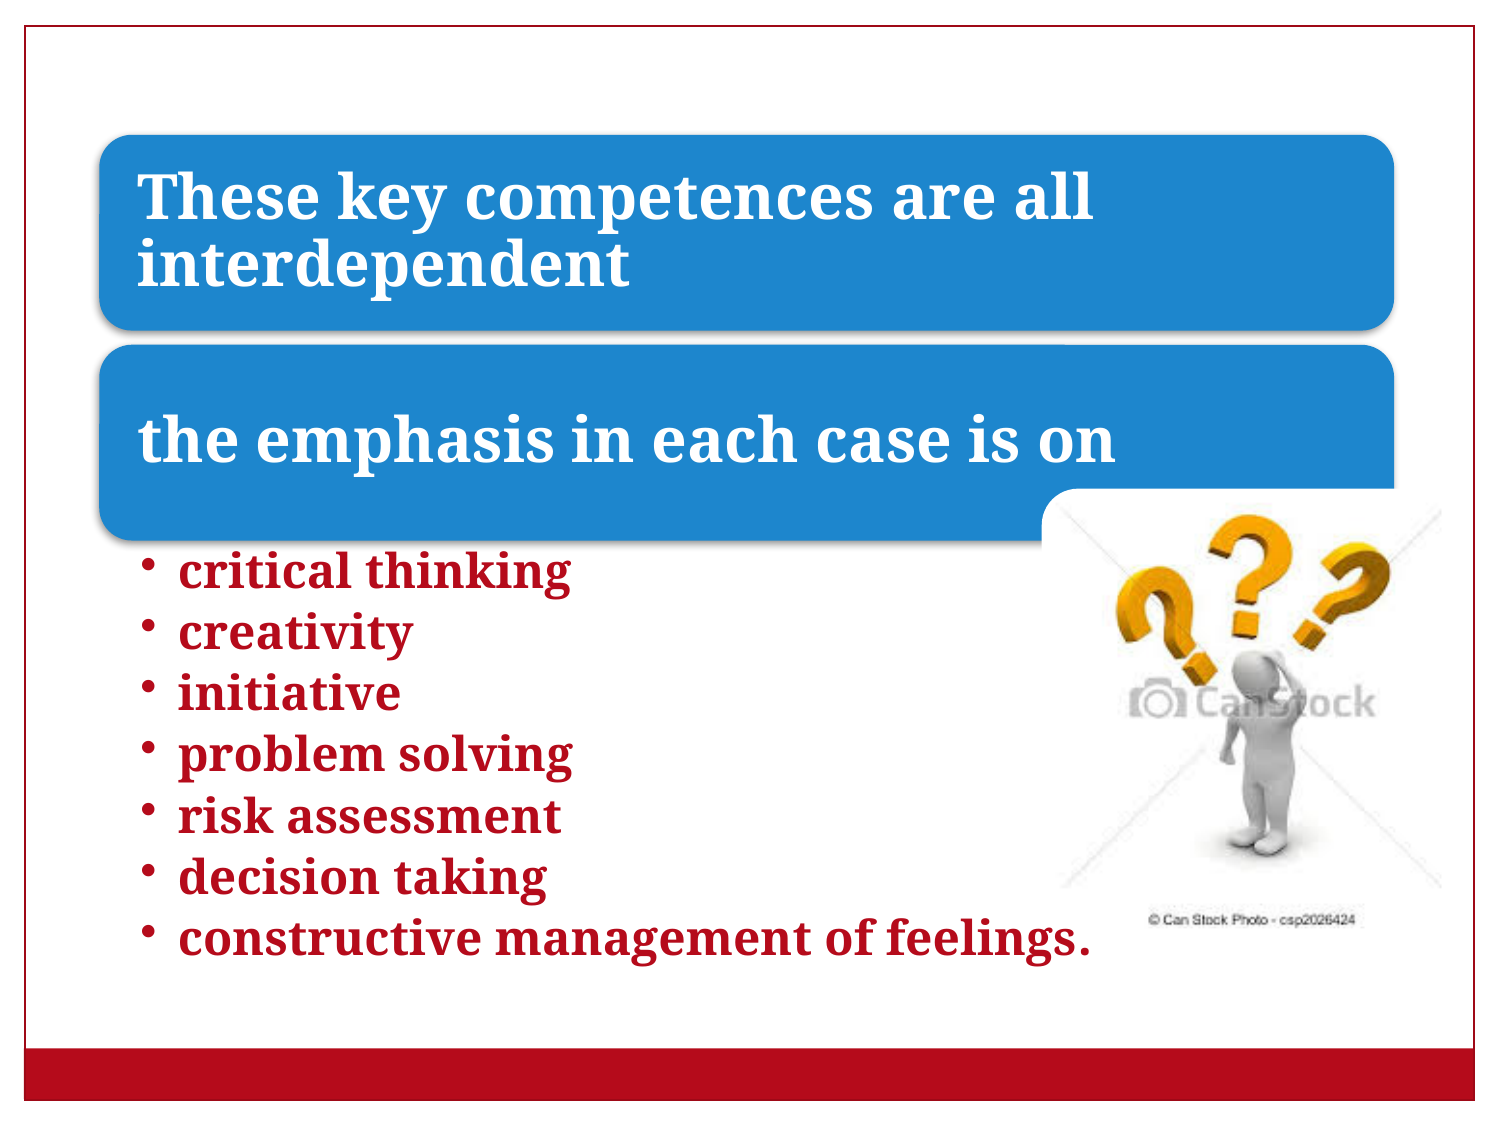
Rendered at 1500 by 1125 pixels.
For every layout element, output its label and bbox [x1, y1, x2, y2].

list [99, 128, 1395, 996]
picture [1041, 488, 1465, 929]
